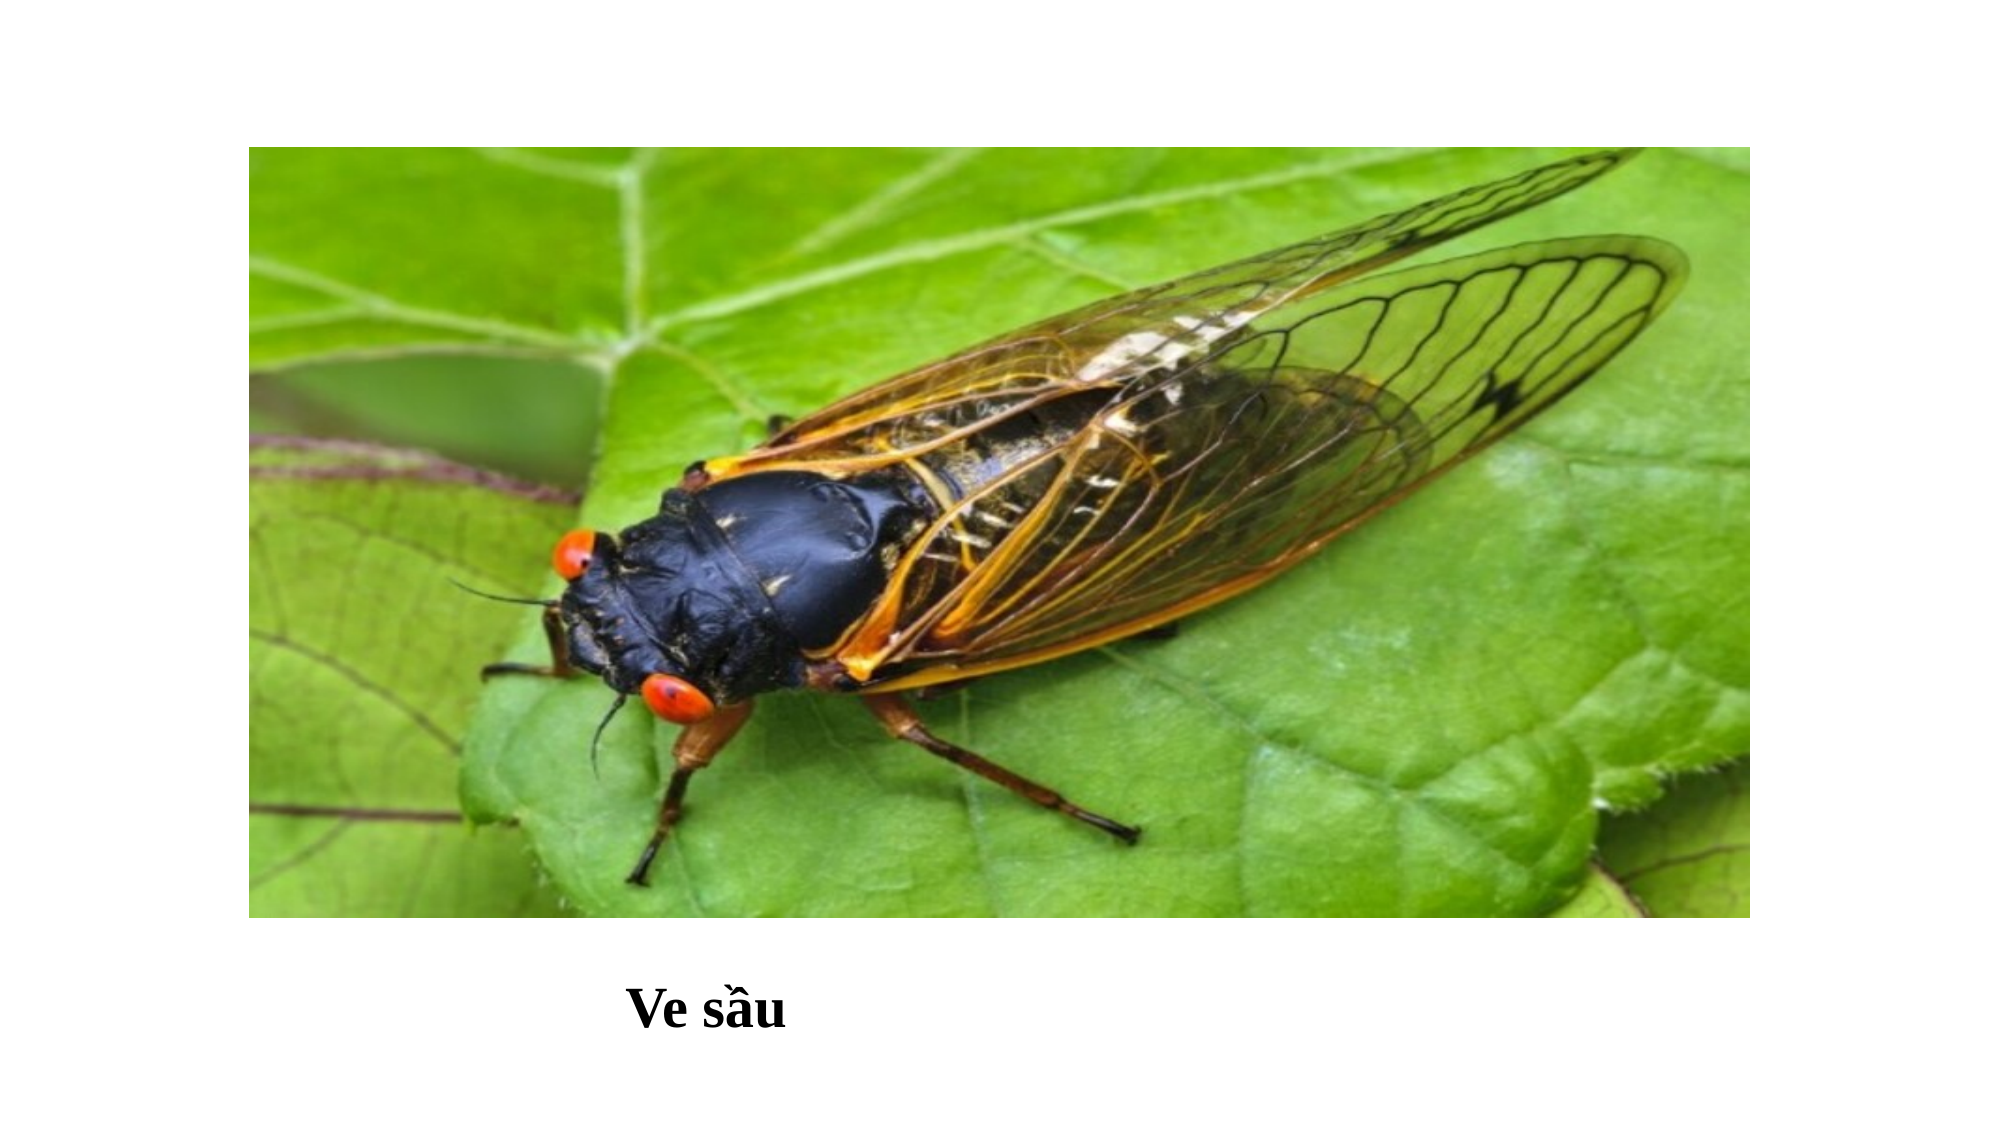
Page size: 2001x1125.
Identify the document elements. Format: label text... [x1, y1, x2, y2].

text_box Ve sầu [610, 962, 1419, 1047]
picture [249, 147, 1750, 918]
